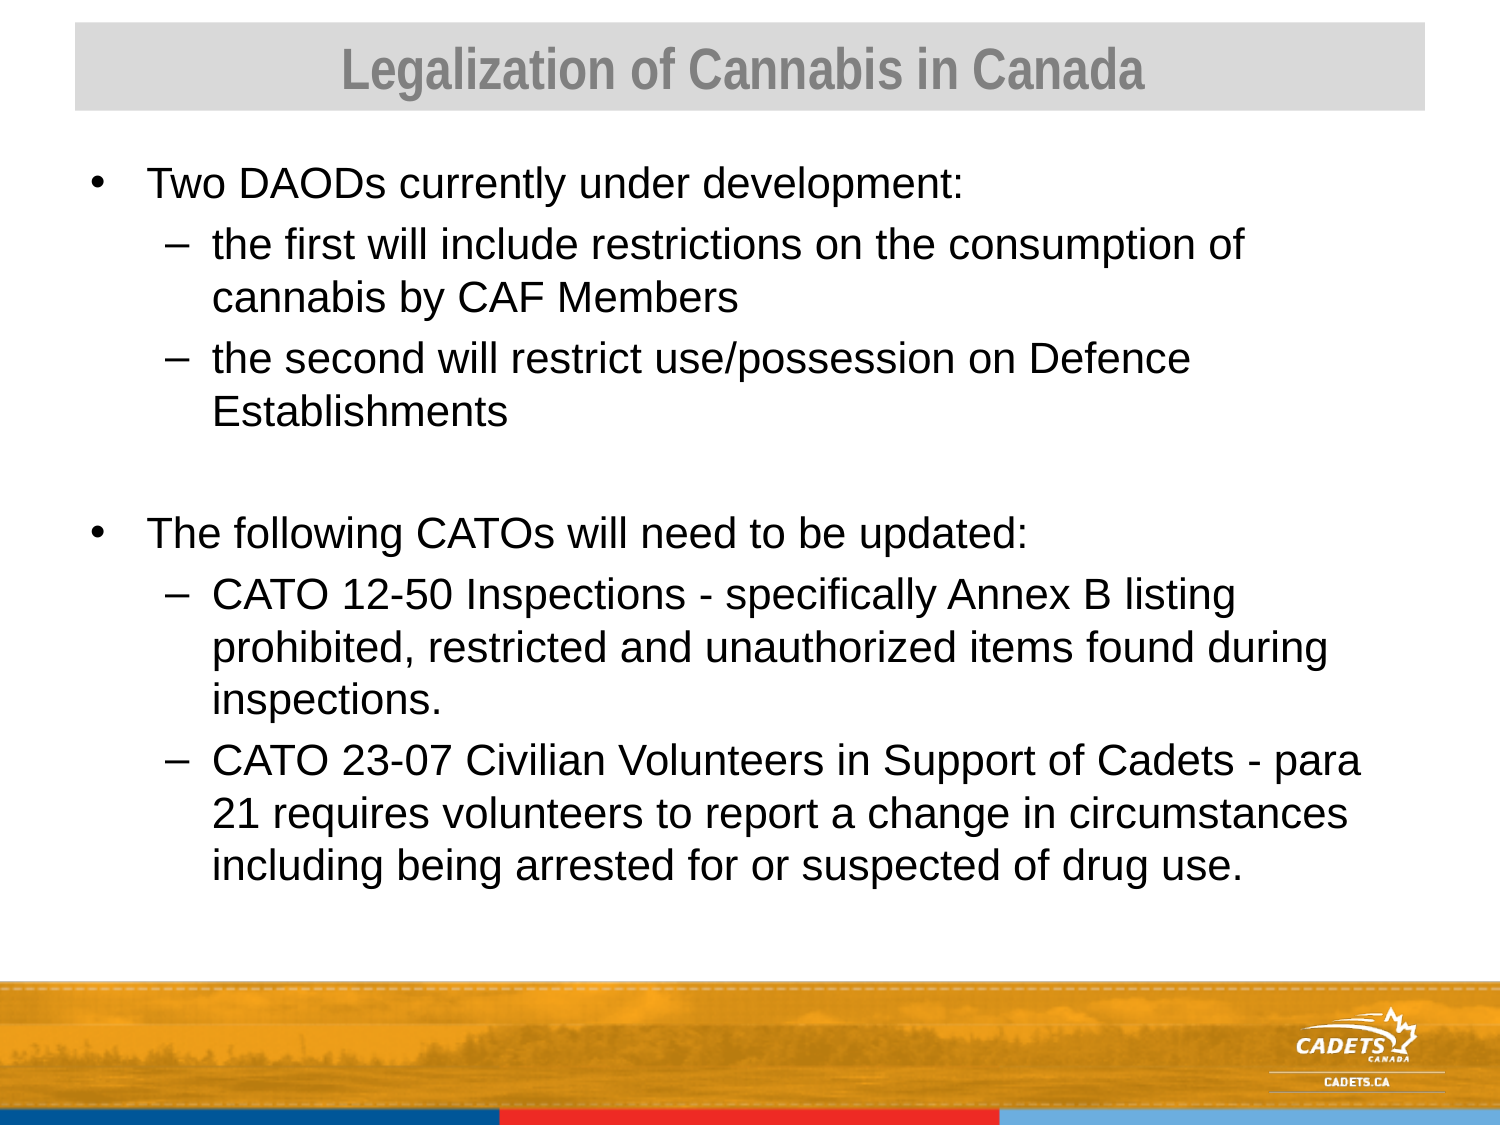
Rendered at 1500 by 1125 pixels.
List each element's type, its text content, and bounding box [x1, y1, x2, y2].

picture [0, 978, 1500, 1125]
list Two DAODs currently under development: the first will include restrictions on the consumption of cannabis by CAF Members the second will restrict use/possession on Defence Establishments The following CATOs will need to be updated: CATO 12-50 Inspections - specifically Annex B listing prohibited, restricted and unauthorized items found during inspections. CATO 23-07 Civilian Volunteers in Support of Cadets - para 21 requires volunteers to report a change in circumstances including being arrested for or suspected of drug use. [75, 147, 1425, 973]
title Legalization of Cannabis in Canada [75, 22, 1425, 111]
